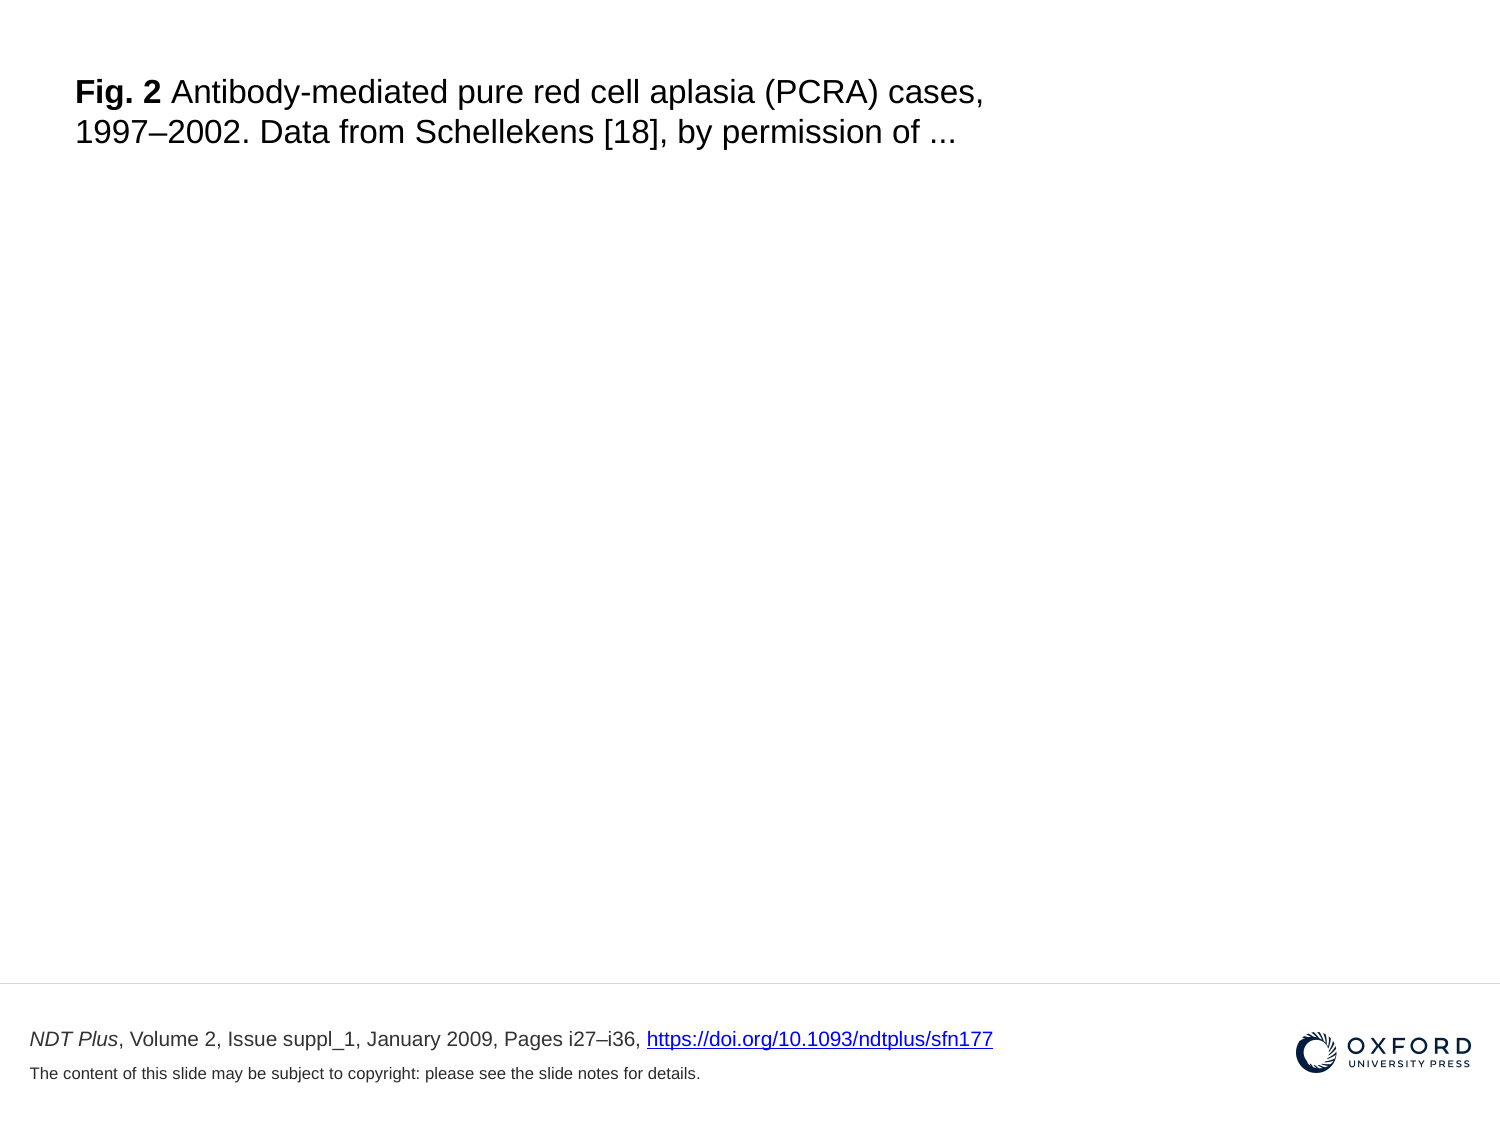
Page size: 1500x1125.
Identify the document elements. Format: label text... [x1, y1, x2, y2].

title Fig. 2 Antibody-mediated pure red cell aplasia (PCRA) cases, 1997–2002. Data from Schellekens [18], by permission of ... [75, 69, 1078, 171]
footer NDT Plus, Volume 2, Issue suppl_1, January 2009, Pages i27–i36, https://doi.org/10.1093/ndtplus/sfn177 The content of this slide may be subject to copyright: please see the slide notes for details. [0, 983, 1260, 1125]
picture [1296, 1032, 1471, 1073]
